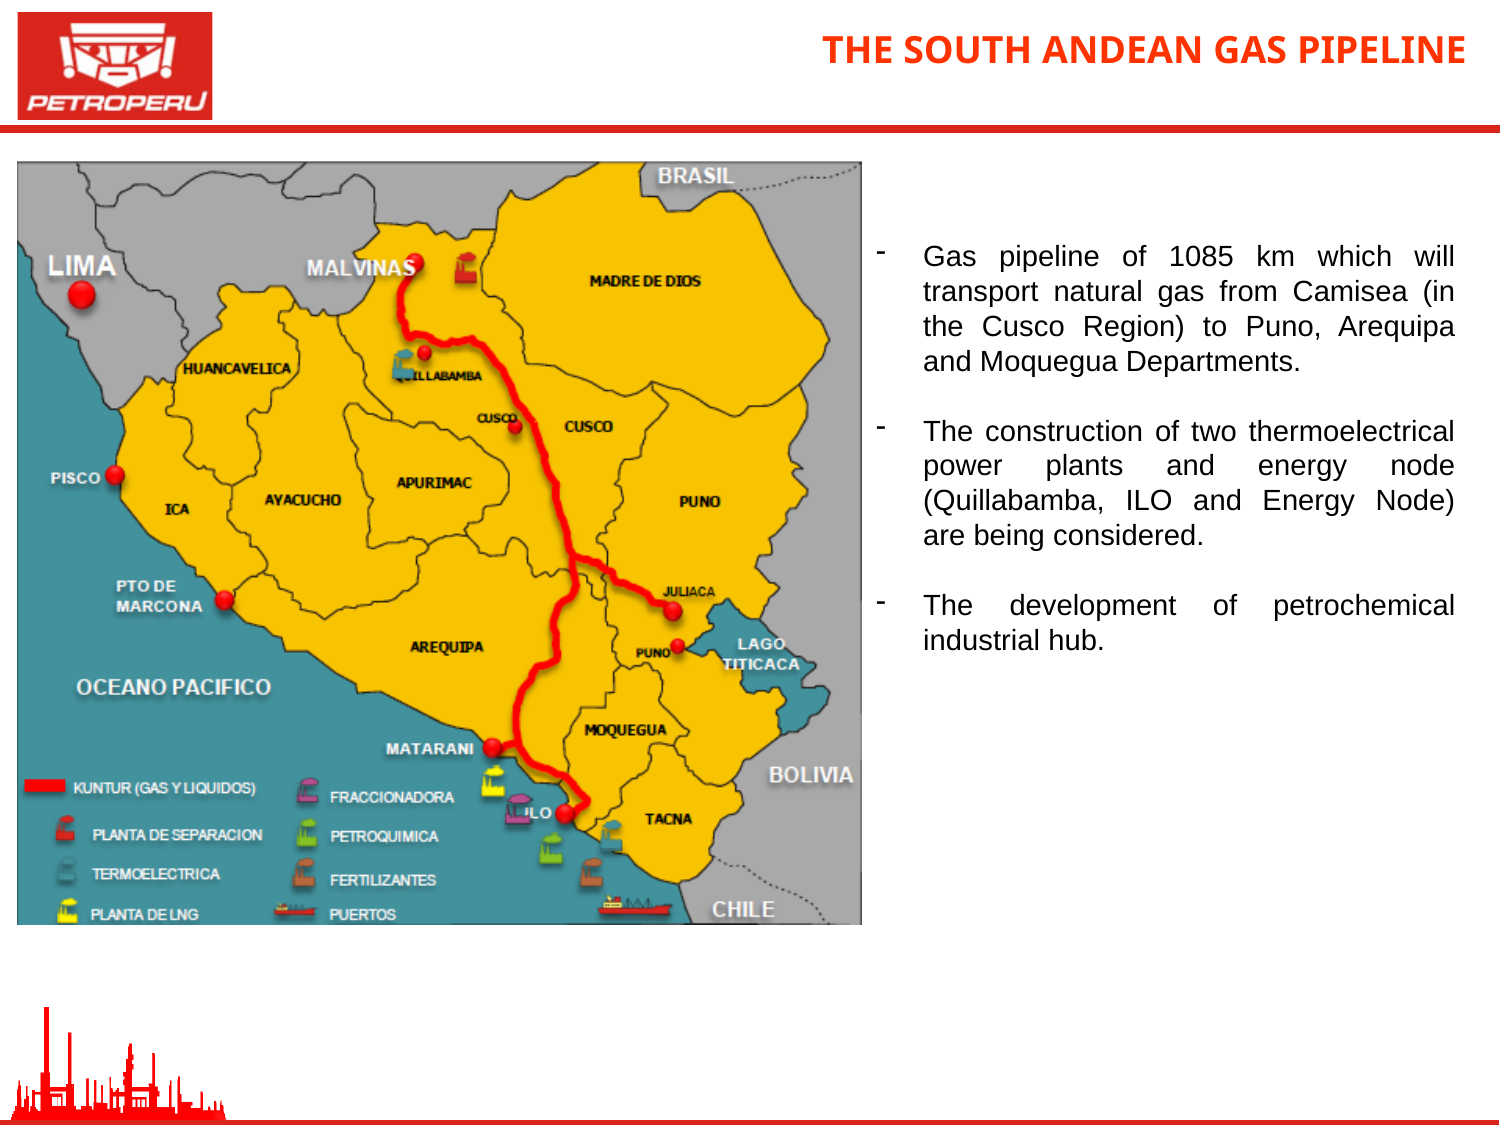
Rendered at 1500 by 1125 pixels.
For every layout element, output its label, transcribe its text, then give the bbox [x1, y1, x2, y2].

picture [0, 125, 75, 133]
picture [17, 12, 213, 120]
picture [0, 1120, 1499, 1125]
text_box Gas pipeline of 1085 km which will transport natural gas from Camisea (in the Cusco Region) to Puno, Arequipa and Moquegua Departments. The construction of two thermoelectrical power plants and energy node (Quillabamba, ILO and Energy Node) are being considered. The development of petrochemical industrial hub. [867, 229, 1471, 699]
title THE SOUTH ANDEAN GAS PIPELINE [75, 19, 1483, 207]
picture [1483, 125, 1500, 133]
picture [17, 160, 862, 926]
